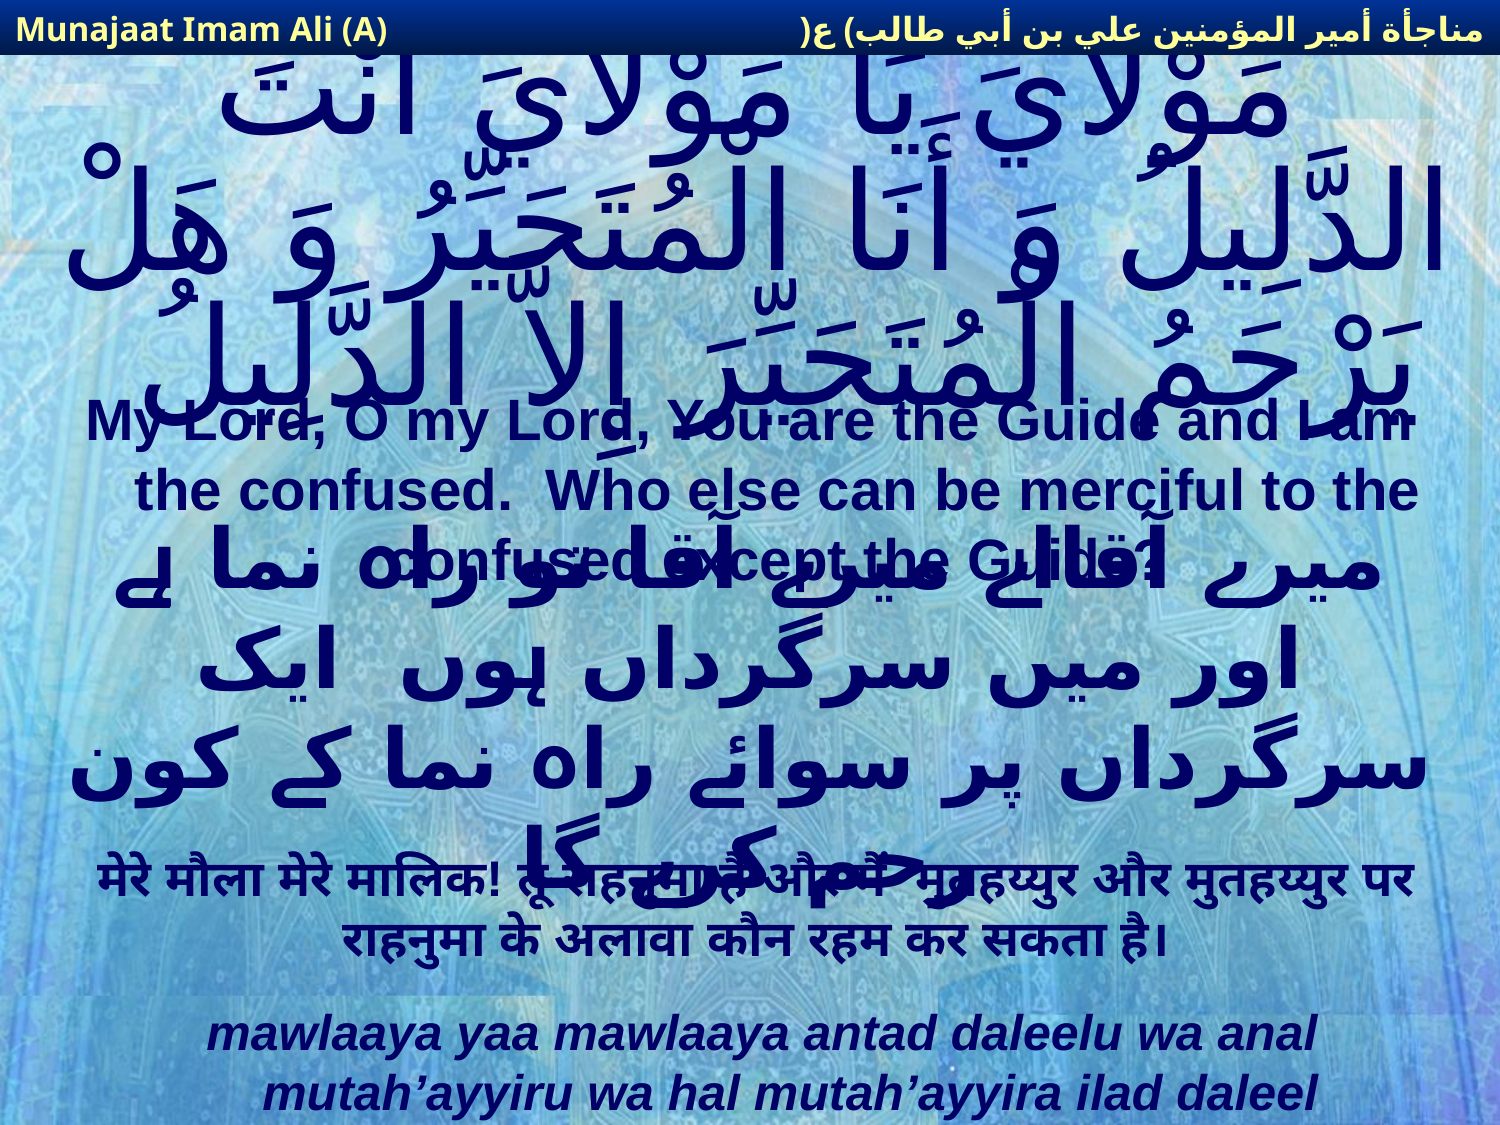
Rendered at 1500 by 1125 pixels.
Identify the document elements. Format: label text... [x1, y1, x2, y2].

text_box میرے آقااے میرے آقا تو راہ نما ہے اور میں سرگرداں ہوں ایک سرگرداں پر سوائے راہ نما کے کون رحم کرے گا [50, 675, 1450, 736]
text_box mawlaaya yaa mawlaaya antad daleelu wa anal mutah’ayyiru wa hal mutah’ayyira ilad daleel [49, 992, 1475, 1081]
text_box مناجأة أمير المؤمنين علي بن أبي طالب) ع( [757, 0, 1500, 55]
text_box मेरे मौला मेरे मालिक! तू राहनुमा है और मैं मुतहय्युर और मुतहय्युर पर राहनुमा के अलावा कौन रहम कर सकता है। [24, 824, 1488, 988]
text_box Munajaat Imam Ali (A) [0, 0, 757, 55]
title مَوْلاَيَ يَا مَوْلاَيَ أَنْتَ الدَّلِيلُ وَ أَنَا الْمُتَحَيِّرُ وَ هَلْ يَرْحَمُ الْمُتَحَيِّرَ إِلاَّ الدَّلِيلُ‏ [37, 109, 1475, 351]
subtitle My Lord, O my Lord, You are the Guide and I am the confused. Who else can be merciful to the confused except the Guide? [37, 375, 1463, 663]
picture [0, 55, 1500, 1125]
